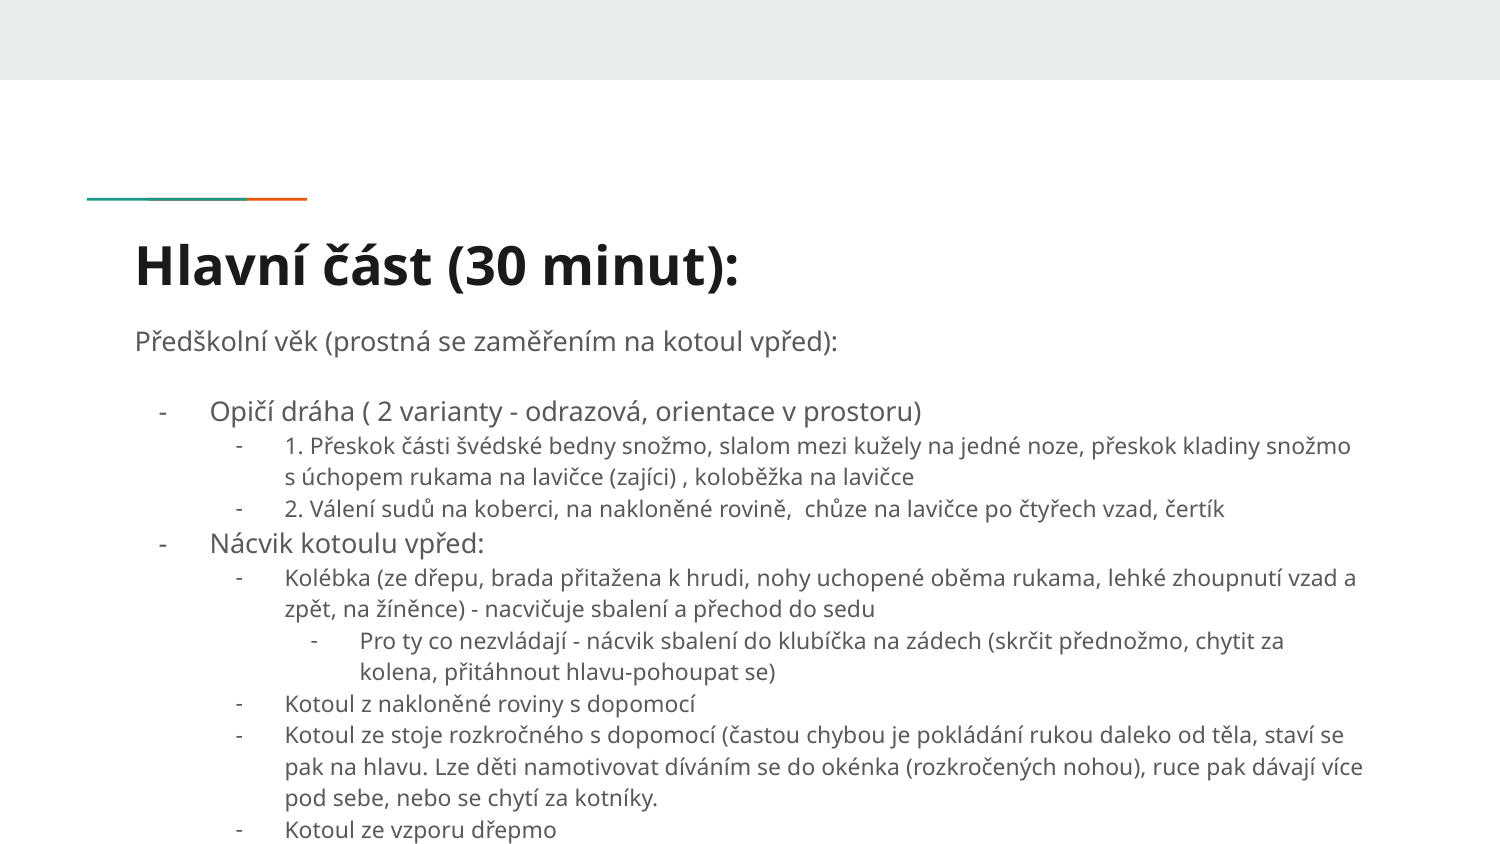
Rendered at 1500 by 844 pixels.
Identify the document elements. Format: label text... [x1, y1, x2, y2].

title Hlavní část (30 minut): [119, 216, 1381, 304]
list Předškolní věk (prostná se zaměřením na kotoul vpřed): Opičí dráha ( 2 varianty - odrazová, orientace v prostoru) 1. Přeskok části švédské bedny snožmo, slalom mezi kužely na jedné noze, přeskok kladiny snožmo s úchopem rukama na lavičce (zajíci) , koloběžka na lavičce 2. Válení sudů na koberci, na nakloněné rovině, chůze na lavičce po čtyřech vzad, čertík Nácvik kotoulu vpřed: Kolébka (ze dřepu, brada přitažena k hrudi, nohy uchopené oběma rukama, lehké zhoupnutí vzad a zpět, na žíněnce) - nacvičuje sbalení a přechod do sedu Pro ty co nezvládají - nácvik sbalení do klubíčka na zádech (skrčit přednožmo, chytit za kolena, přitáhnout hlavu-pohoupat se) Kotoul z nakloněné roviny s dopomocí Kotoul ze stoje rozkročného s dopomocí (častou chybou je pokládání rukou daleko od těla, staví se pak na hlavu. Lze děti namotivovat díváním se do okénka (rozkročených nohou), ruce pak dávají více pod sebe, nebo se chytí za kotníky. Kotoul ze vzporu dřepmo [119, 304, 1381, 676]
